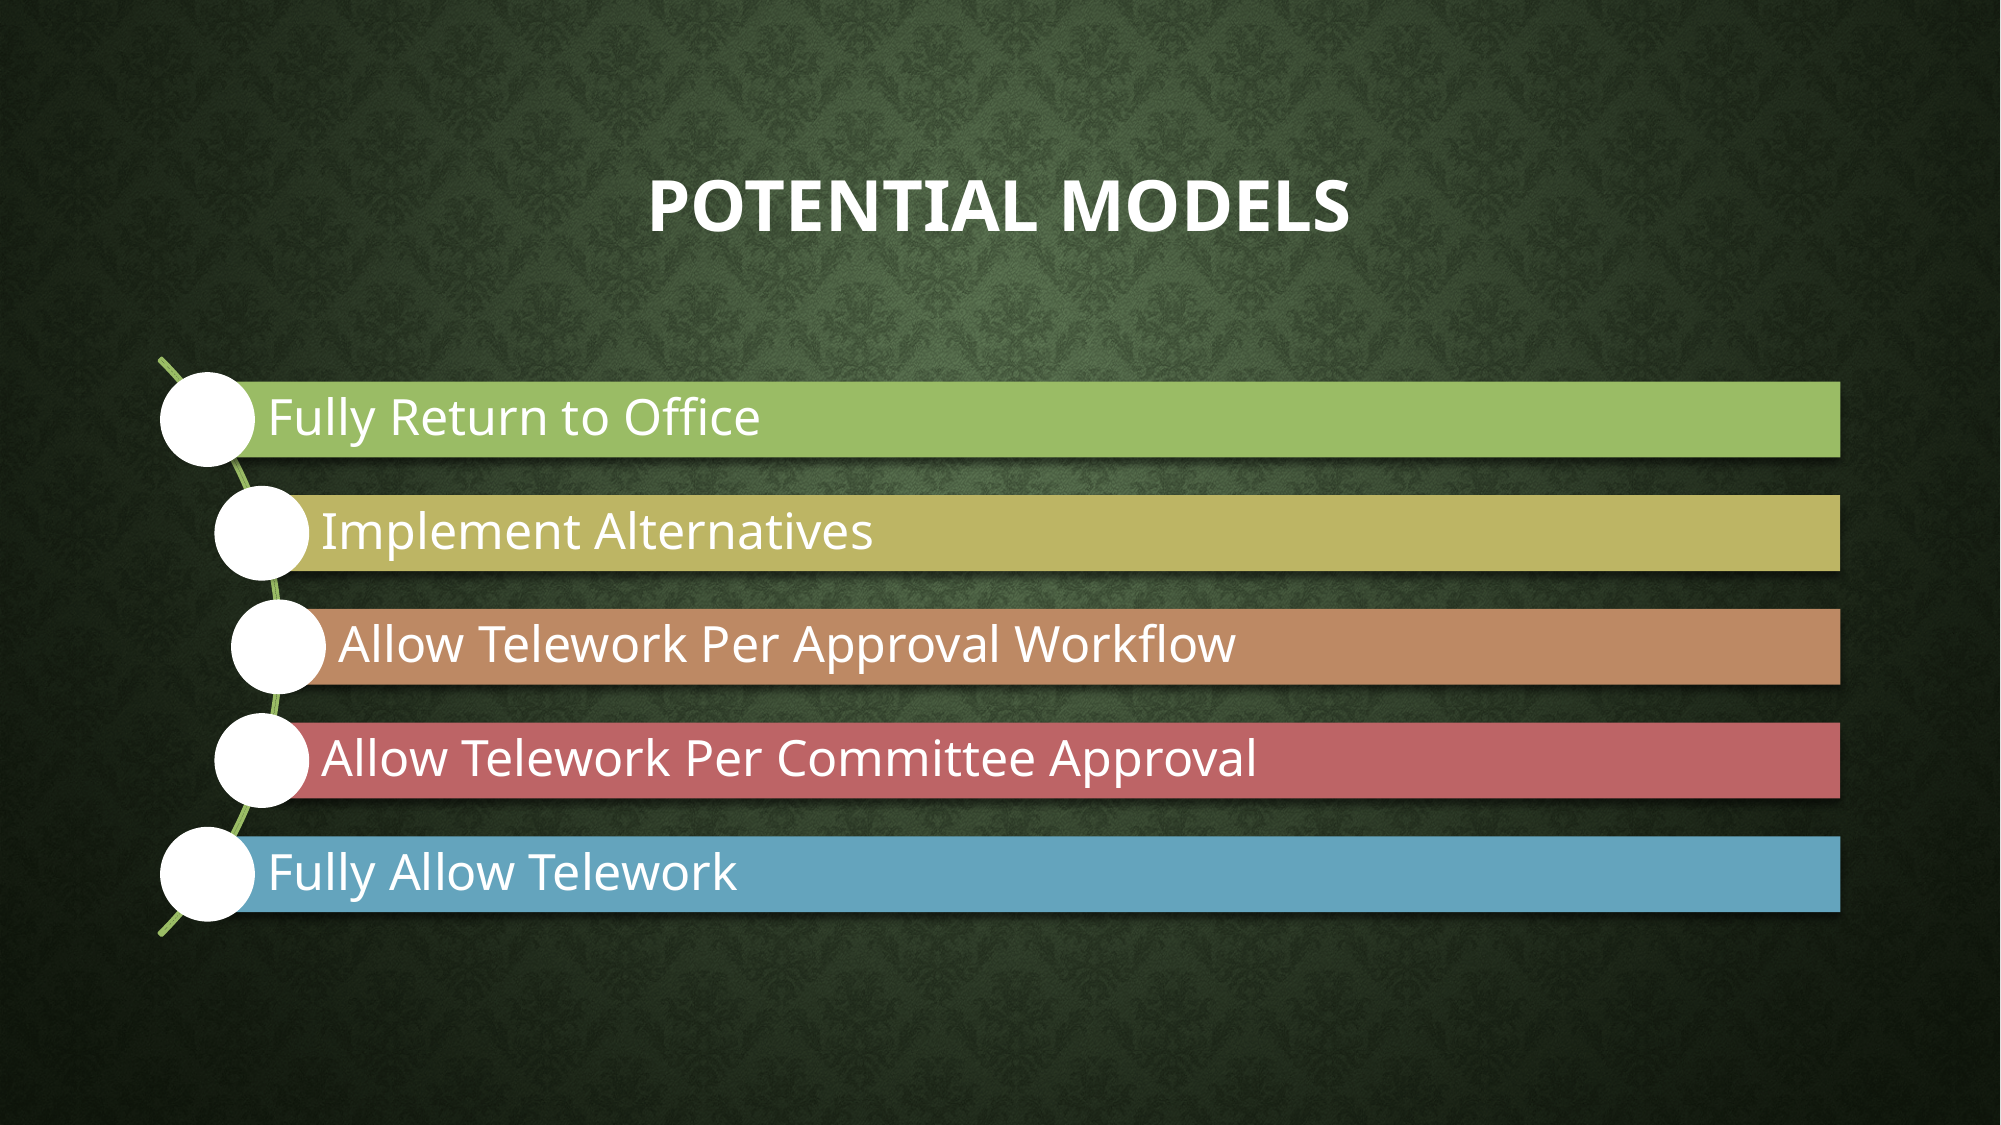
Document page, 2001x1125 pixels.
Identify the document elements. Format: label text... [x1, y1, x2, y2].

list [149, 343, 1849, 951]
title Potential Models [149, 99, 1849, 318]
